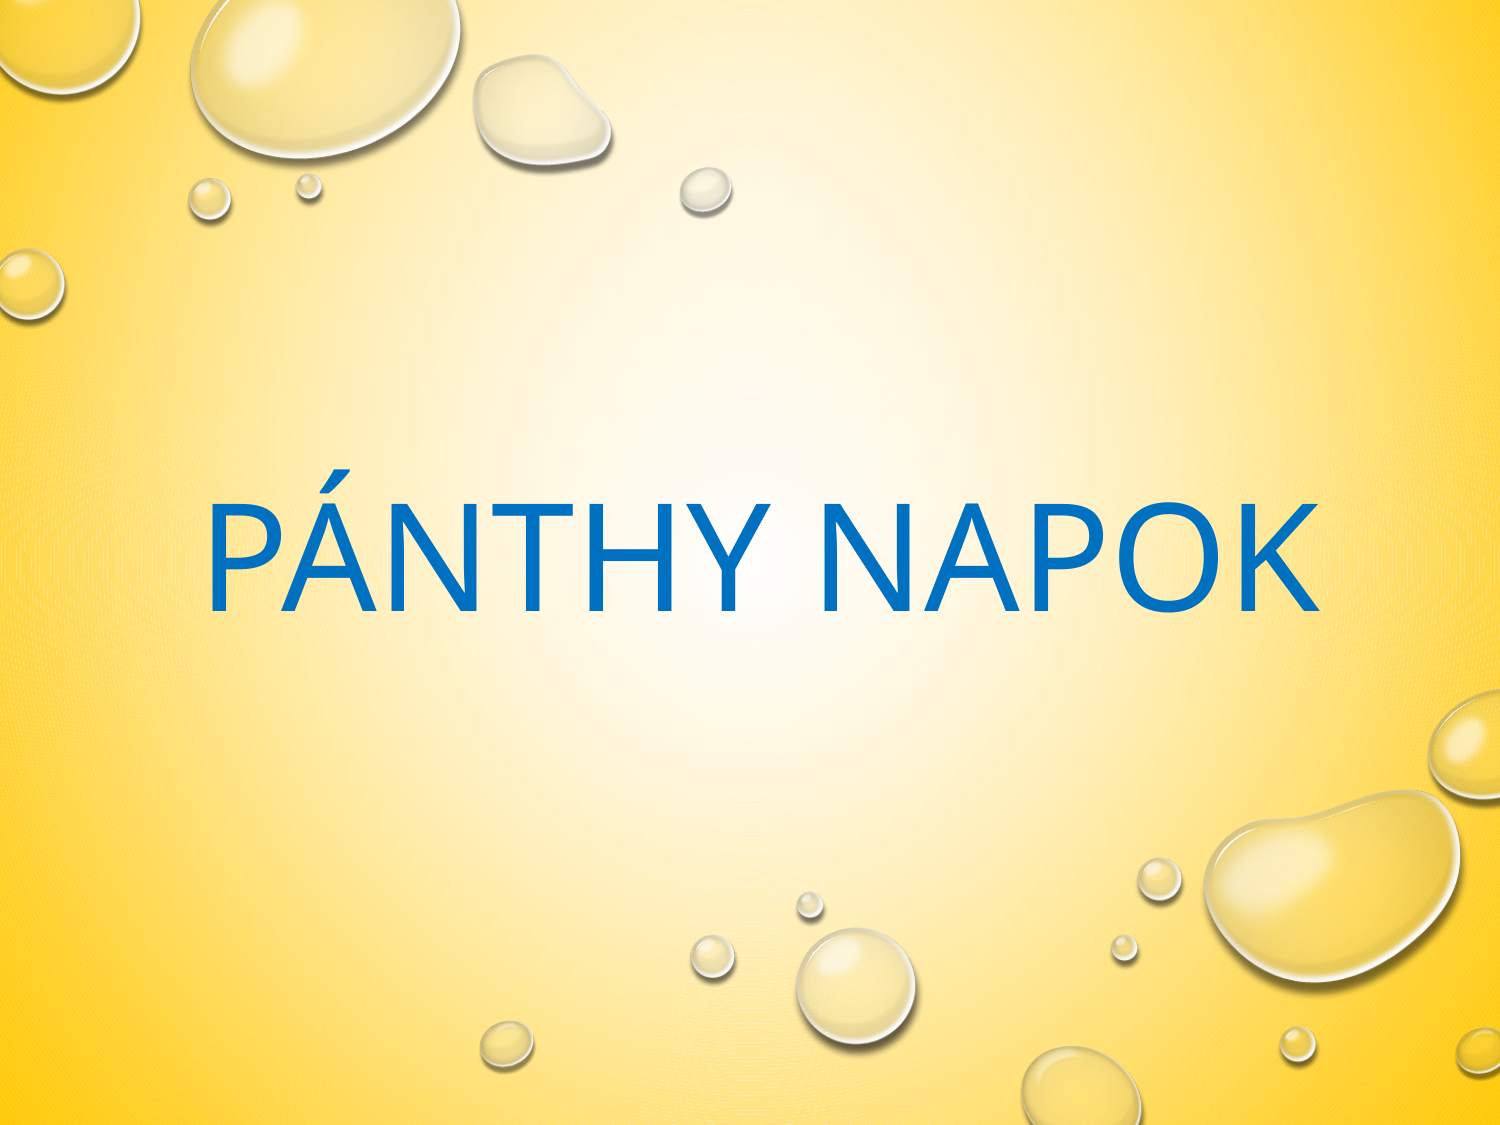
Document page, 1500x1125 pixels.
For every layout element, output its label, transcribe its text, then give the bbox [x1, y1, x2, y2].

title PÁNTHY NAPOK [152, 410, 1368, 652]
picture [0, 0, 1500, 1125]
